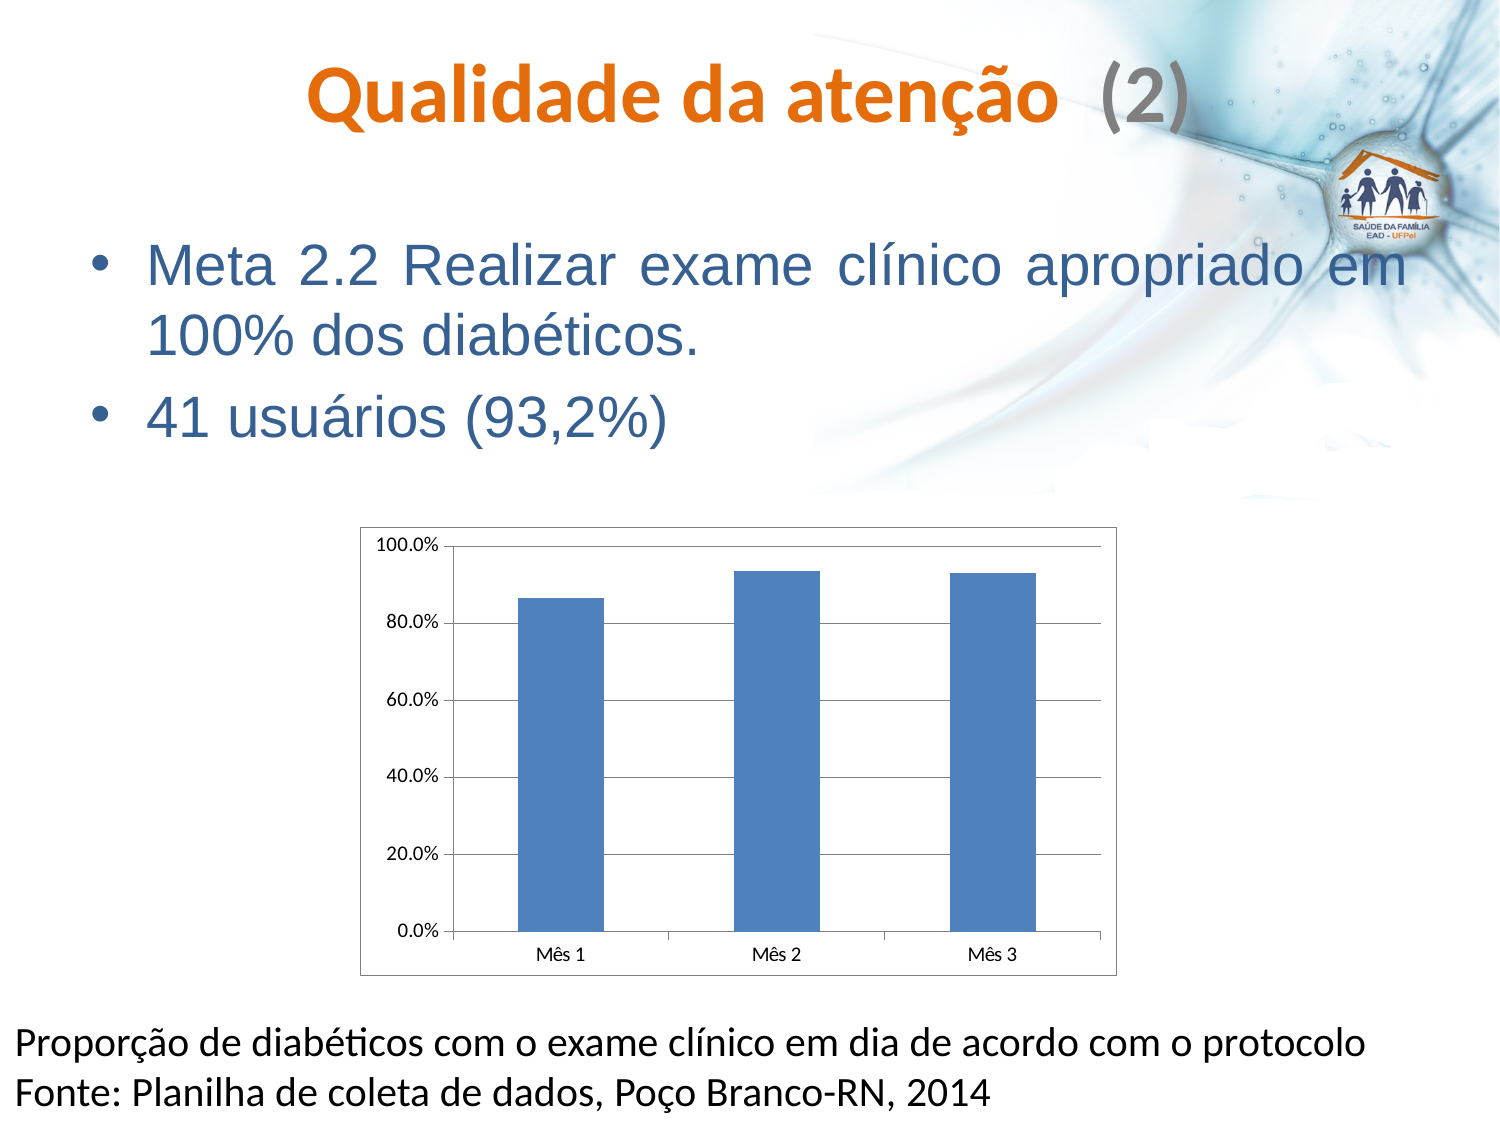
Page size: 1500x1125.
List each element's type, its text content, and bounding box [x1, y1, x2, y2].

picture [812, 0, 1500, 517]
chart [359, 526, 1117, 977]
text_box Proporção de diabéticos com o exame clínico em dia de acordo com o protocolo Fonte: Planilha de coleta de dados, Poço Branco-RN, 2014 [0, 1006, 1500, 1122]
list Meta 2.2 Realizar exame clínico apropriado em 100% dos diabéticos. 41 usuários (93,2%) [75, 219, 1425, 1005]
text_box Qualidade da atenção (2) [74, 0, 1425, 183]
